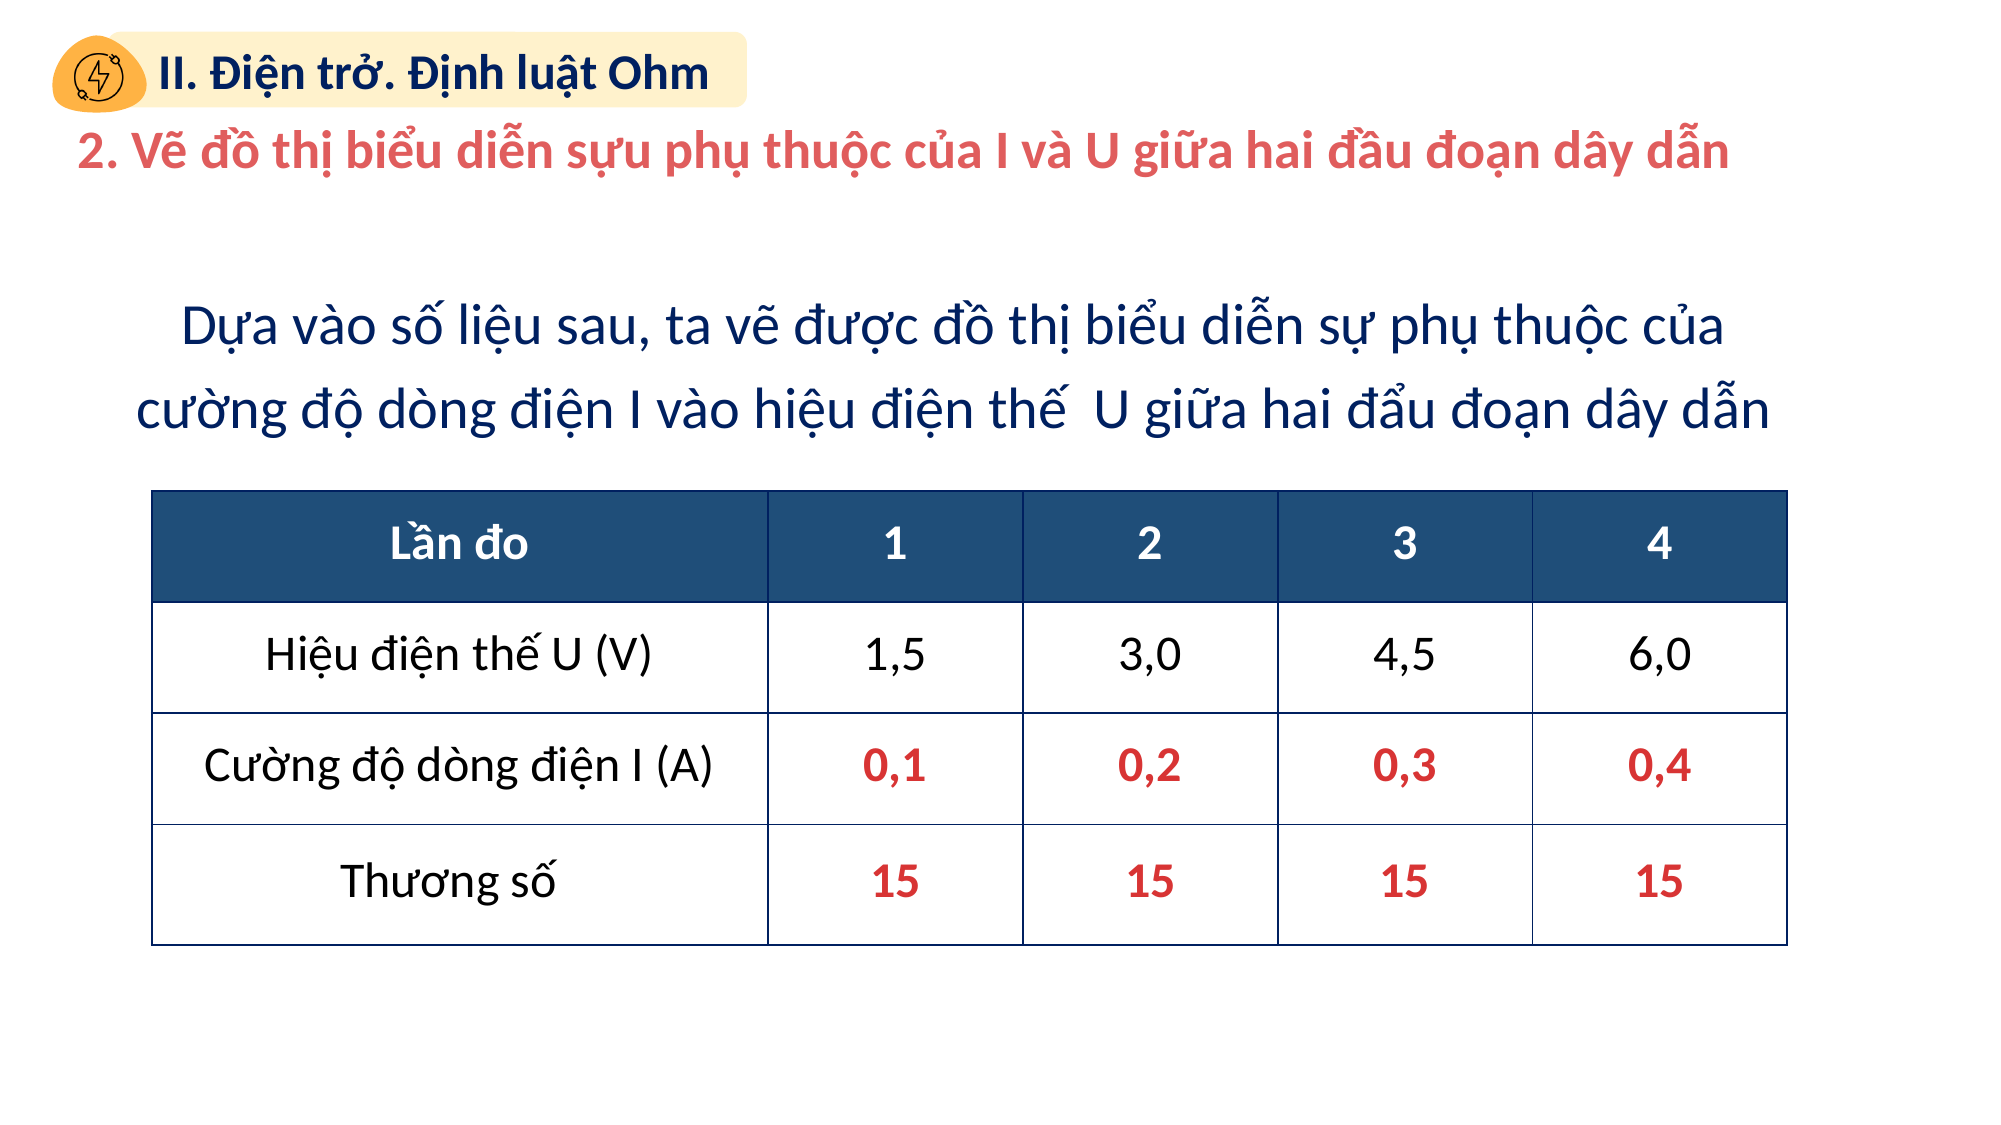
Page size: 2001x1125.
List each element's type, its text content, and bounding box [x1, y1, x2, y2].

text_box [110, 30, 749, 107]
text_box 2. Vẽ đồ thị biểu diễn sựu phụ thuộc của I và U giữa hai đầu đoạn dây dẫn [63, 107, 1856, 187]
text_box II. Điện trở. Định luật Ohm [144, 31, 731, 107]
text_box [50, 35, 145, 117]
text_box Dựa vào số liệu sau, ta vẽ được đồ thị biểu diễn sự phụ thuộc của cường độ dòng điện I vào hiệu điện thế U giữa hai đẩu đoạn dây dẫn [72, 263, 1804, 450]
